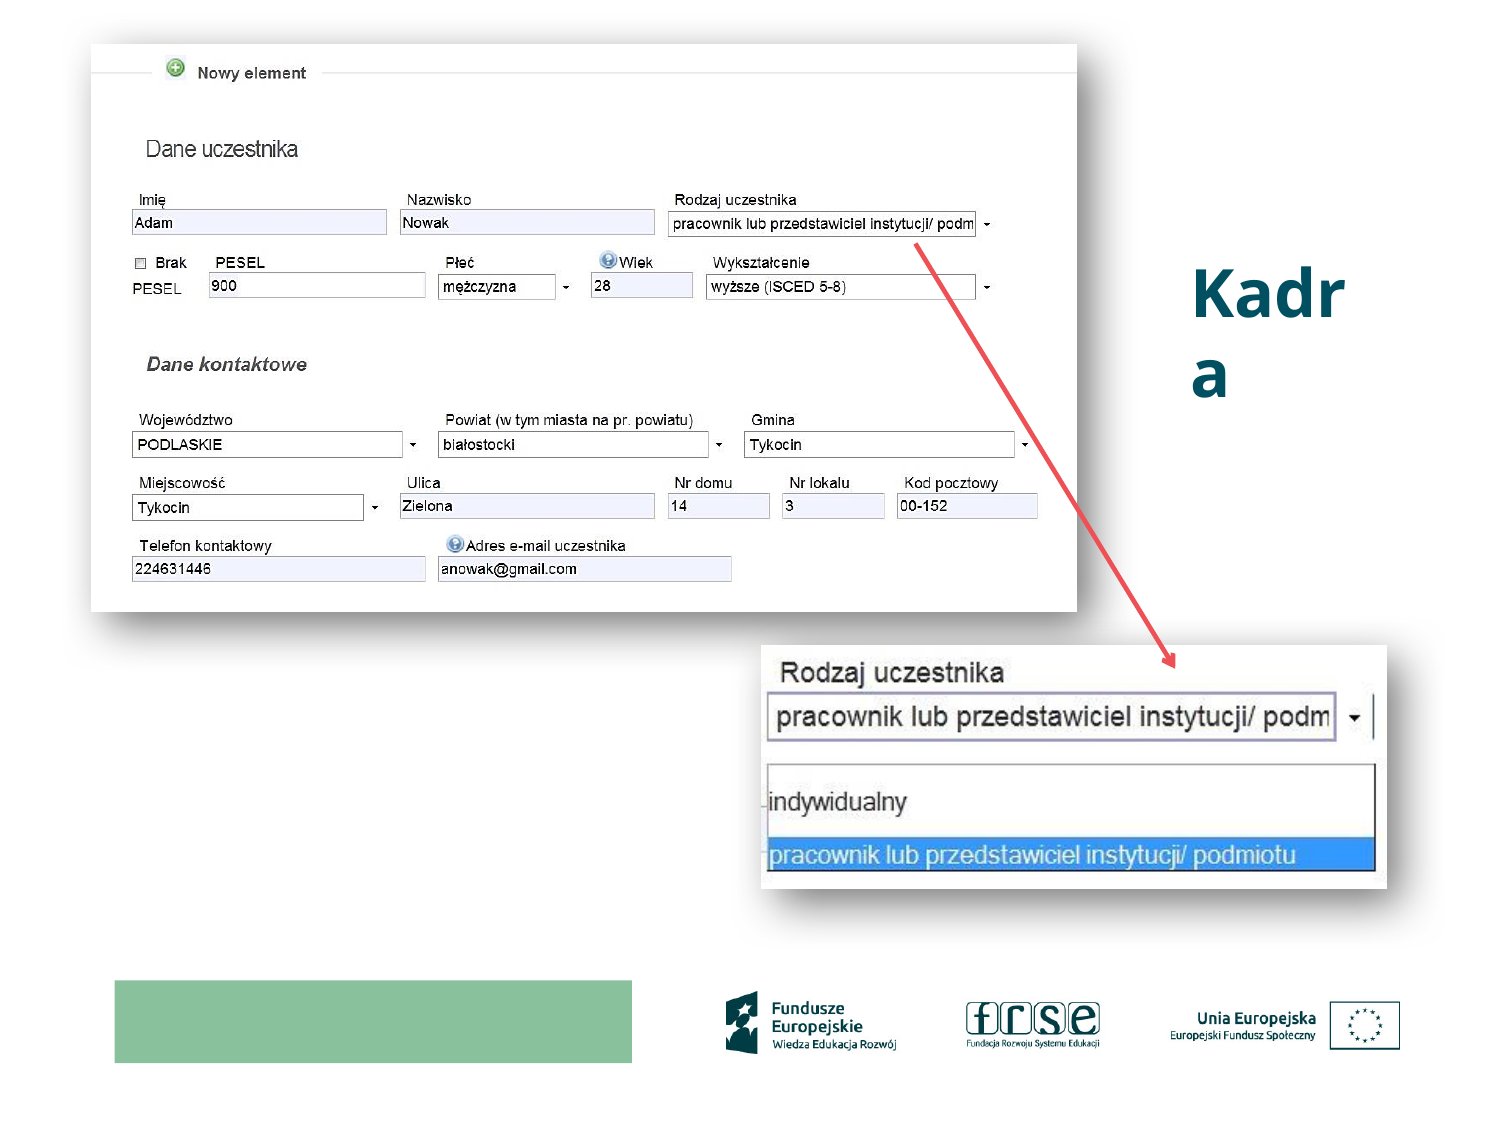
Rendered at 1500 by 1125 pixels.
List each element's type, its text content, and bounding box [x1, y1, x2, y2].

picture [761, 644, 1387, 890]
picture [726, 991, 1400, 1054]
text_box Kadra [1177, 243, 1399, 419]
picture [90, 44, 1078, 613]
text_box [915, 243, 1176, 670]
